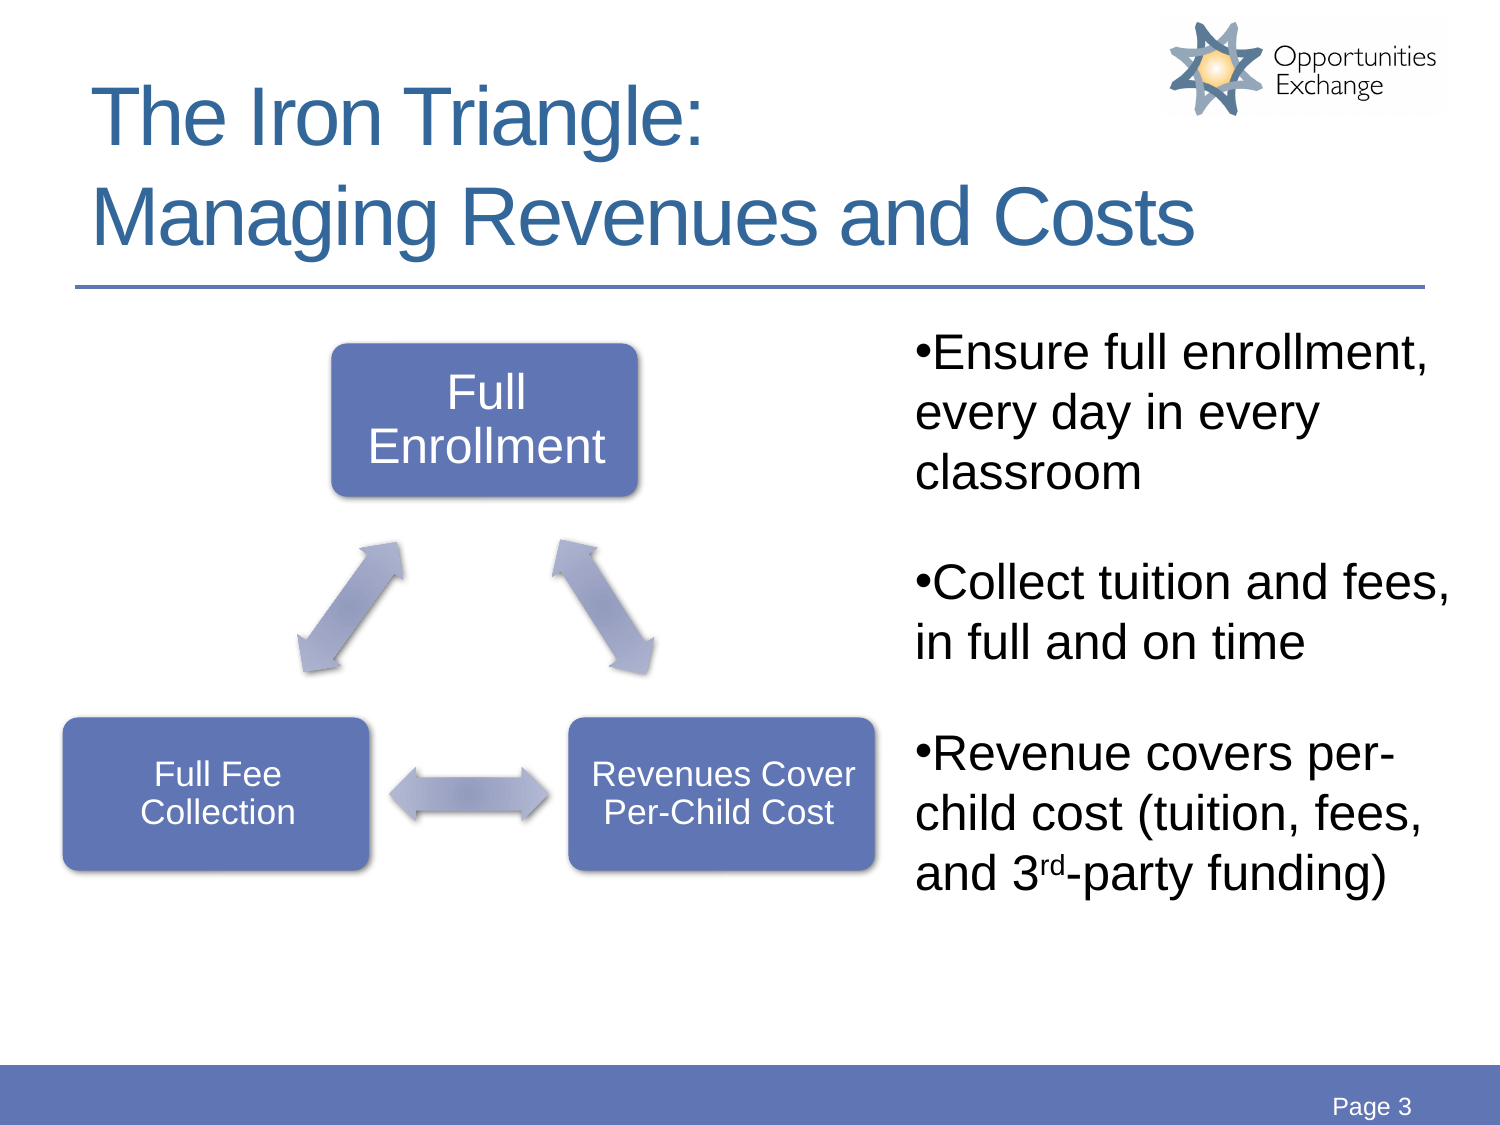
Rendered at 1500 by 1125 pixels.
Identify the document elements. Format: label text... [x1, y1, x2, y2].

slide_number Page 3 [1252, 1077, 1428, 1125]
text_box Ensure full enrollment, every day in every classroom Collect tuition and fees, in full and on time Revenue covers per-child cost (tuition, fees, and 3rd-party funding) [899, 312, 1500, 908]
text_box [62, 212, 876, 938]
title The Iron Triangle: Managing Revenues and Costs [75, 75, 1425, 250]
picture [1162, 15, 1447, 117]
